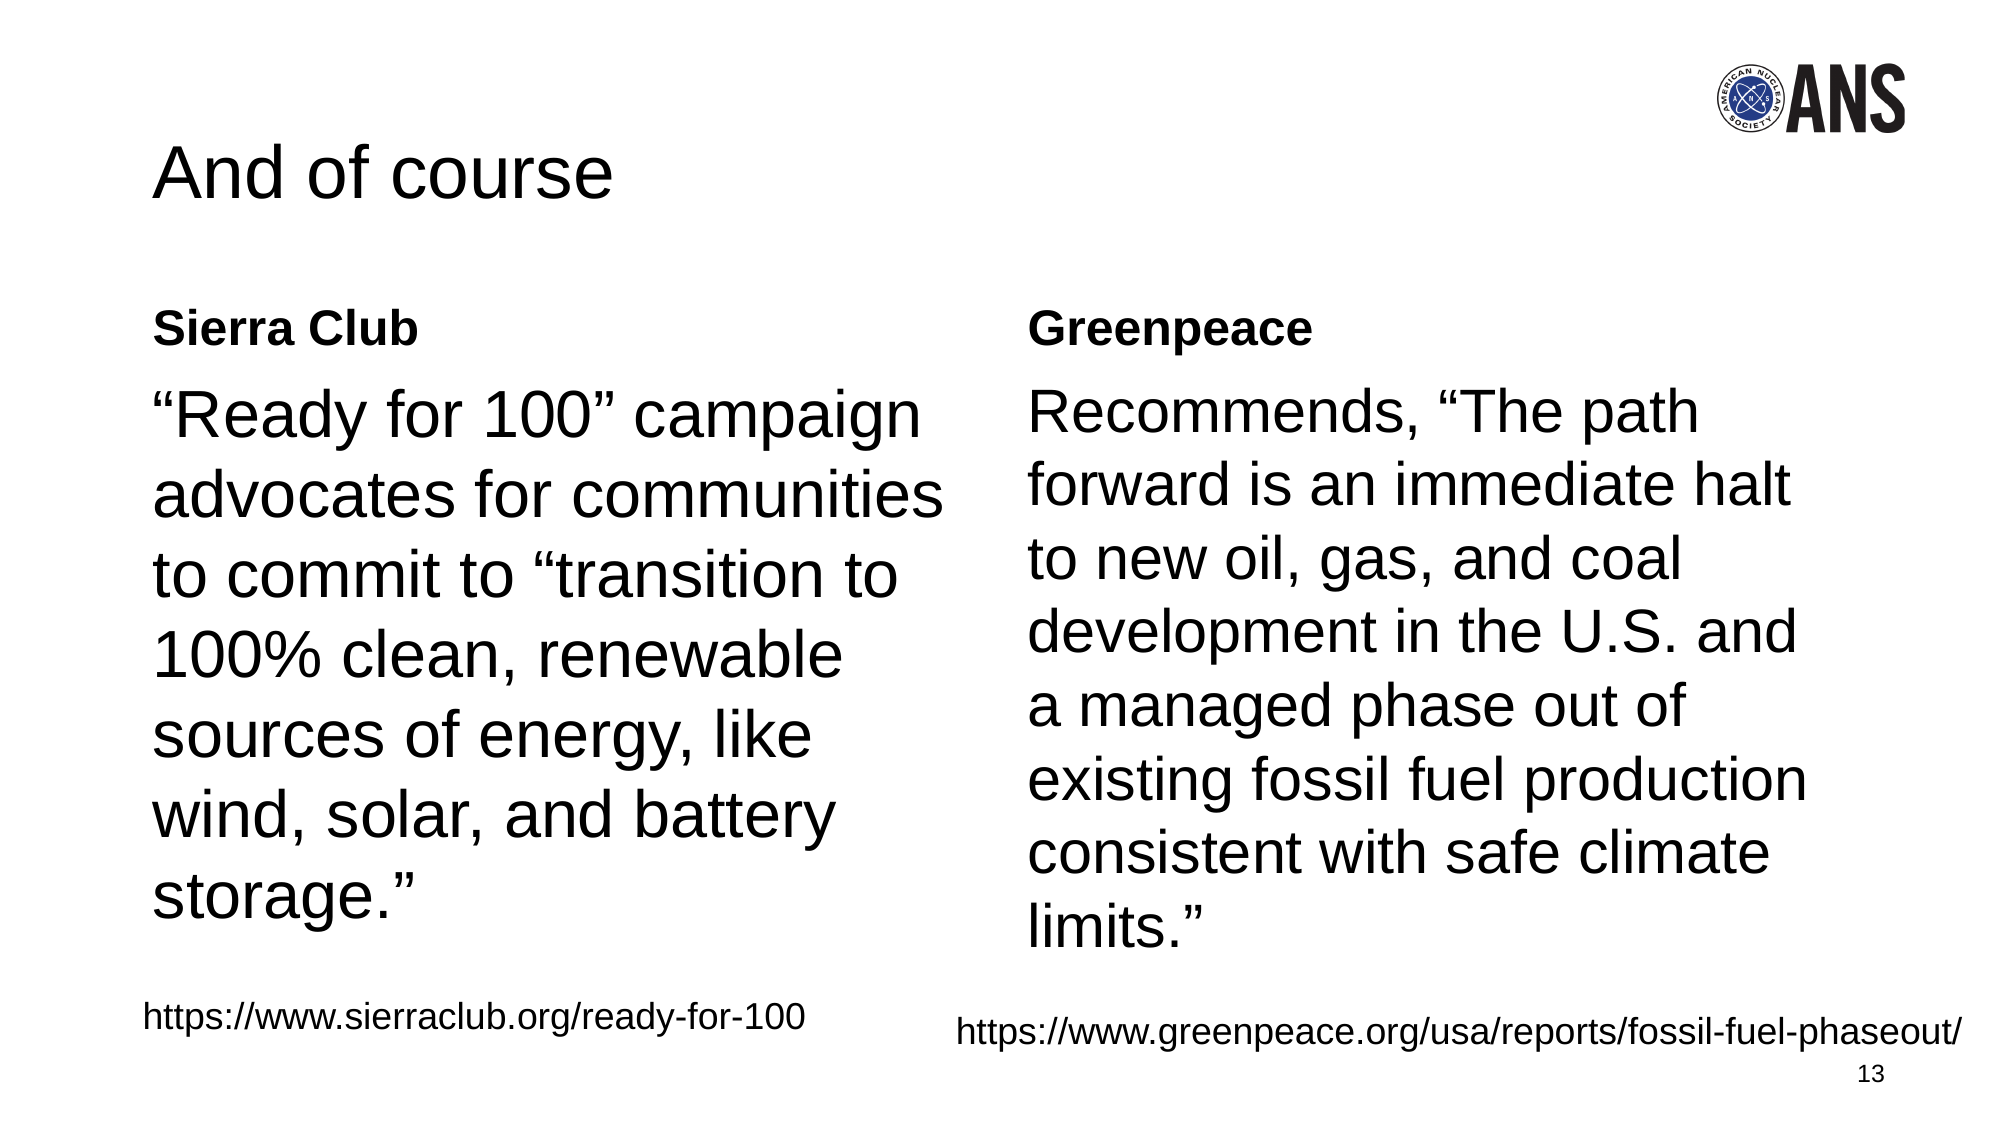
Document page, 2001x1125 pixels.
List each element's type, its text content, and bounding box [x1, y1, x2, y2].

title And of course [137, 59, 1863, 278]
list Sierra Club [137, 228, 984, 363]
list Recommends, “The path forward is an immediate halt to new oil, gas, and coal development in the U.S. and a managed phase out of existing fossil fuel production consistent with safe climate limits.” [1012, 363, 1863, 968]
slide_number 13 [1433, 1042, 1900, 1103]
list Greenpeace [1012, 228, 1863, 363]
text_box https://www.greenpeace.org/usa/reports/fossil-fuel-phaseout/ [940, 1000, 1978, 1060]
text_box https://www.sierraclub.org/ready-for-100 [127, 985, 821, 1045]
list “Ready for 100” campaign advocates for communities to commit to “transition to 100% clean, renewable sources of energy, like wind, solar, and battery storage.” [137, 363, 984, 968]
